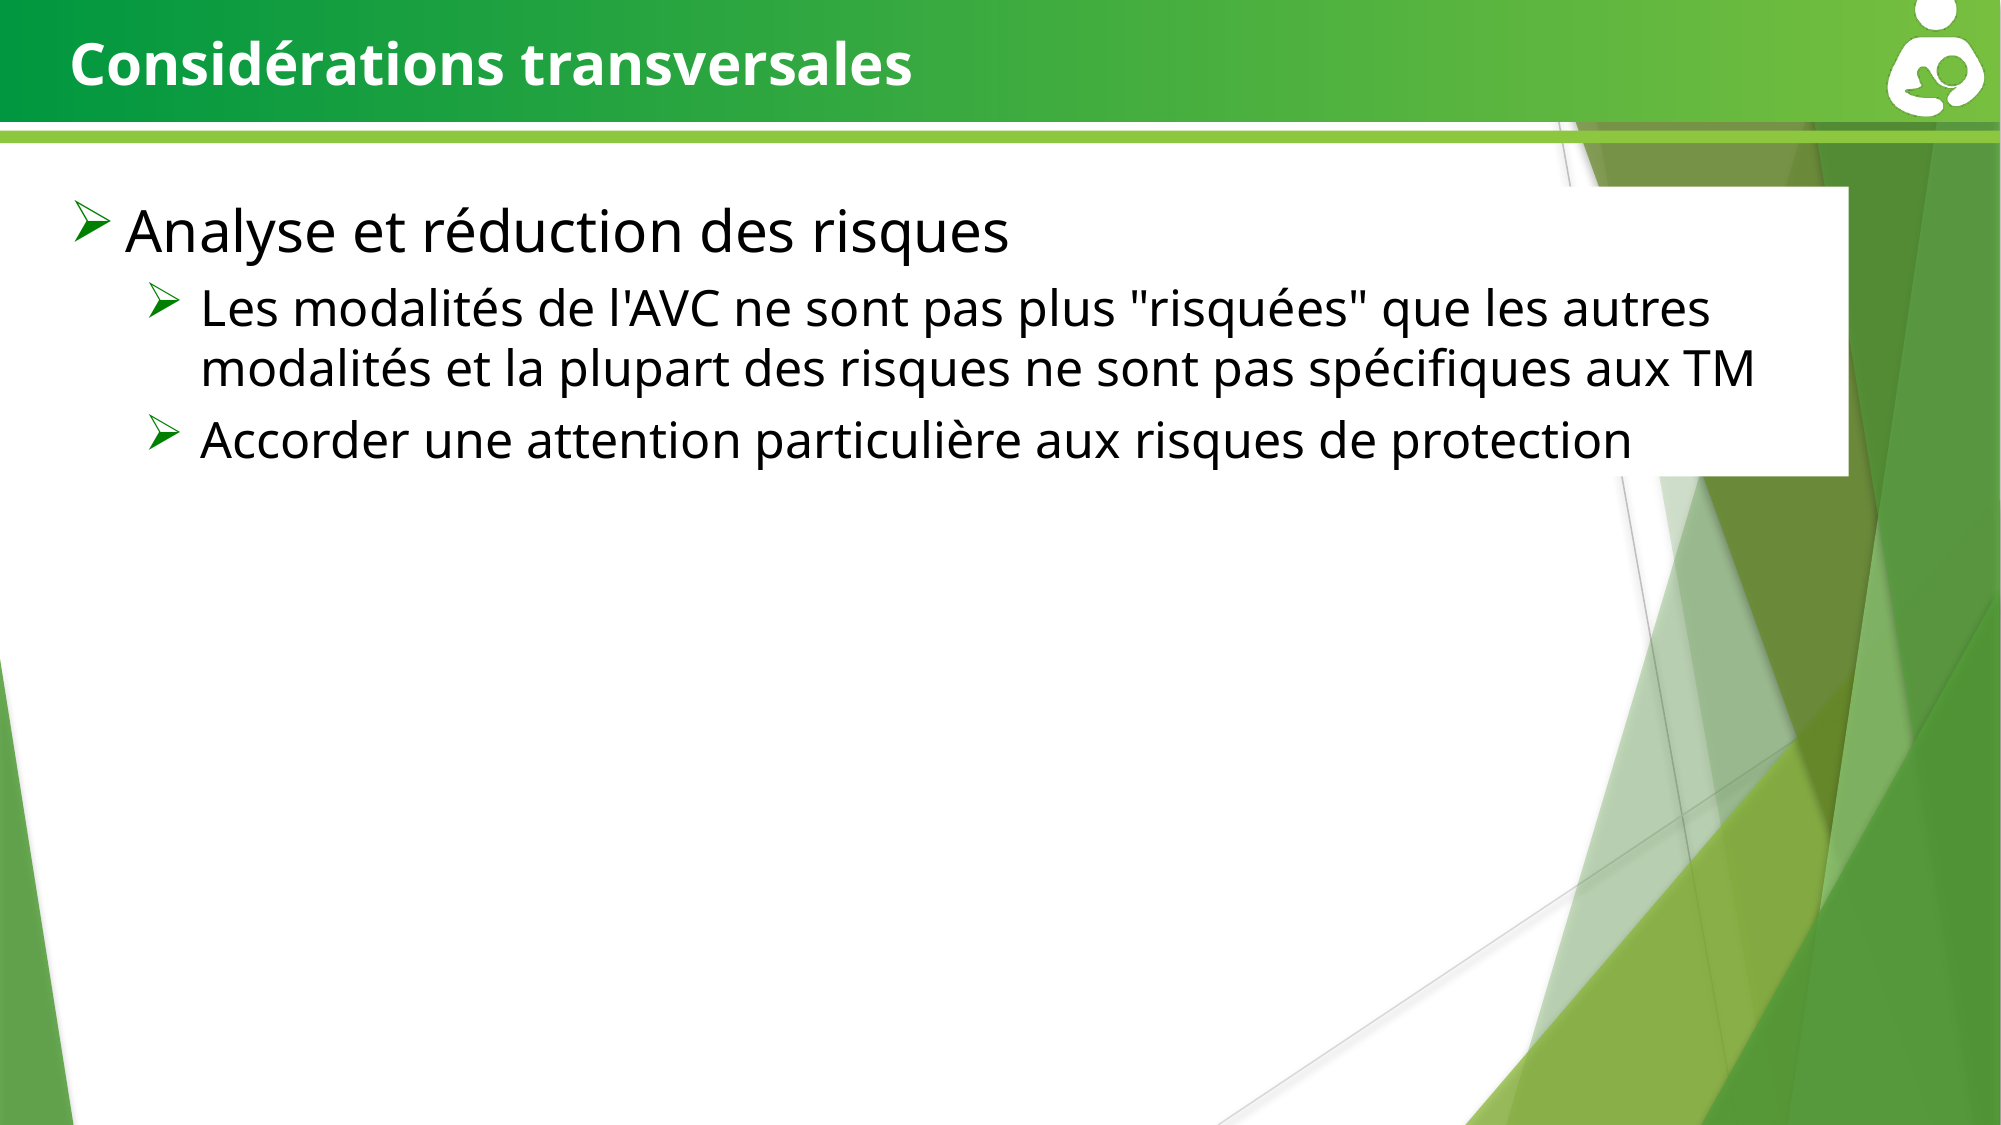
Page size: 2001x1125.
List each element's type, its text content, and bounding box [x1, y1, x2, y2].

text_box Considérations transversales [54, 19, 1865, 105]
text_box [0, 0, 1866, 122]
text_box Analyse et réduction des risques Les modalités de l'AVC ne sont pas plus "risquées" que les autres modalités et la plupart des risques ne sont pas spécifiques aux TM Accorder une attention particulière aux risques de protection [54, 186, 1849, 477]
picture [1871, 0, 2000, 117]
text_box [0, 130, 2000, 144]
